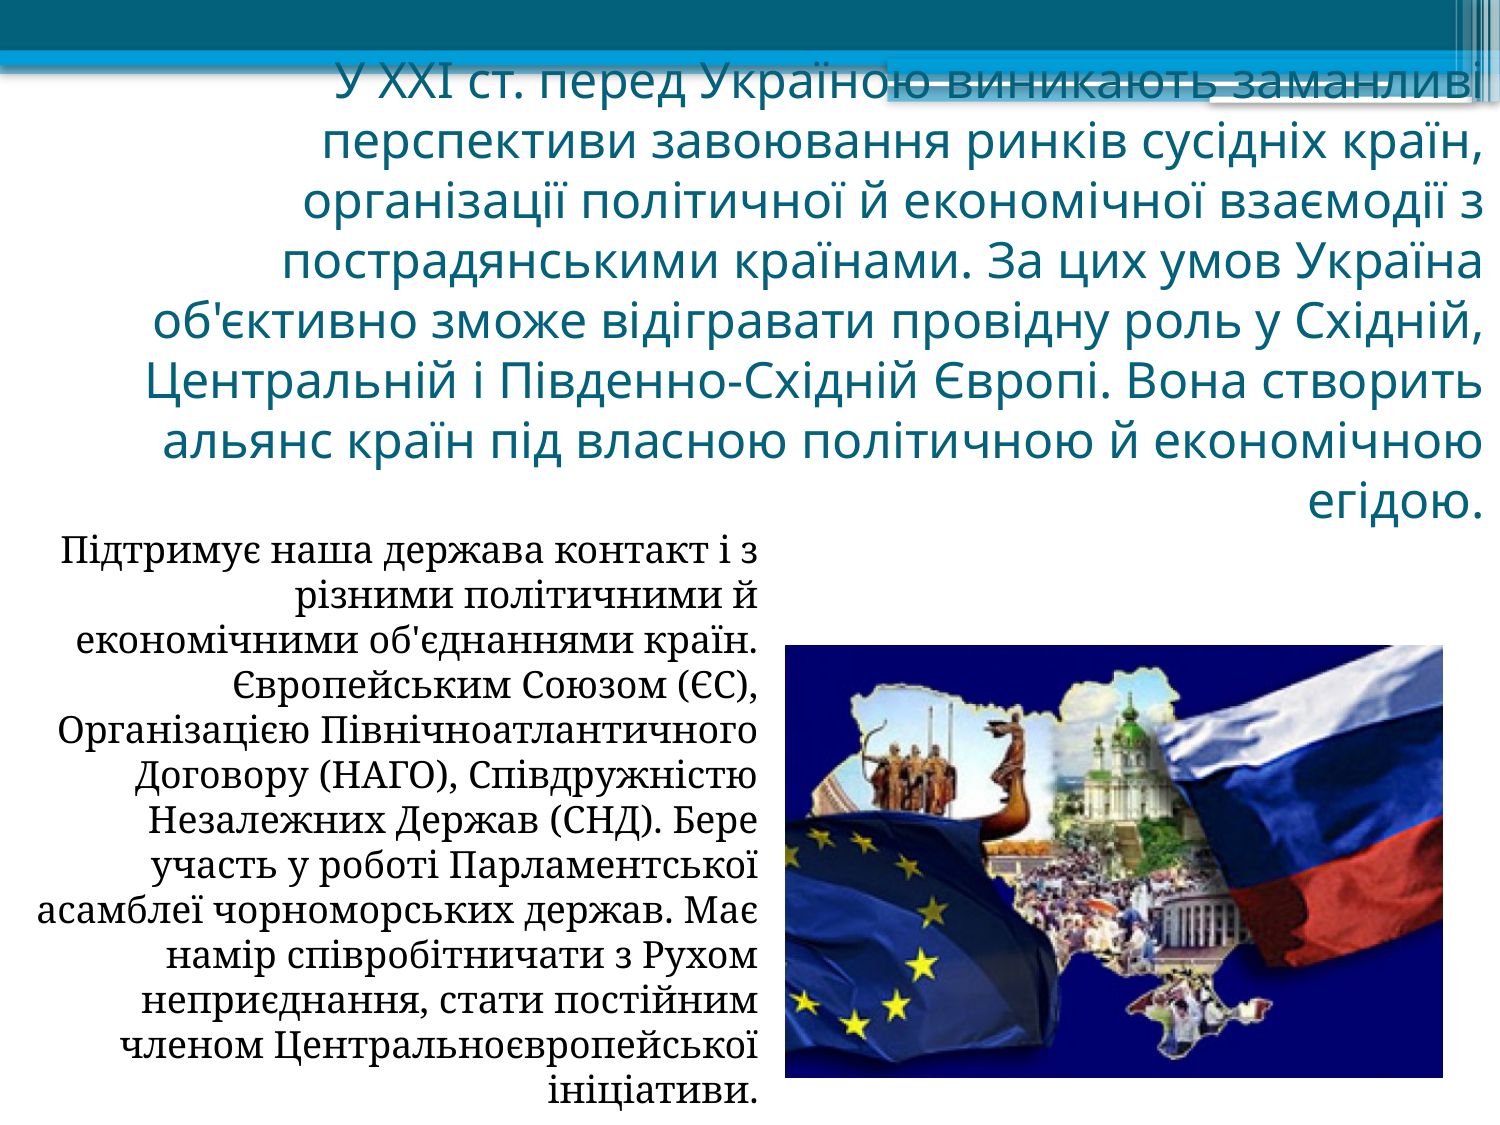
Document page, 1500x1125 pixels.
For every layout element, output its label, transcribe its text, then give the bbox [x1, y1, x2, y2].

text_box Підтримує наша держава контакт і з різними політичними й економічними об'єднаннями країн. Європейським Союзом (ЄС), Організацією Північноатлантичного Договору (НАГО), Співдружністю Незалежних Держав (СНД). Бере участь у роботі Парламентської асамблеї чорноморських держав. Має намір співробітничати з Рухом неприєднання, стати постійним членом Центральноєвропейської ініціативи. [0, 519, 774, 1119]
title У XXI ст. перед Україною виникають заманливі перспективи завоювання ринків сусідніх країн, організації політичної й економічної взаємодії з пострадянськими країнами. За цих умов Україна об'єктивно зможе відігравати провідну роль у Східній, Центральній і Південно-Східній Європі. Вона створить альянс країн під власною політичною й економічною егідою. [53, 0, 1500, 1125]
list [785, 644, 1443, 1078]
